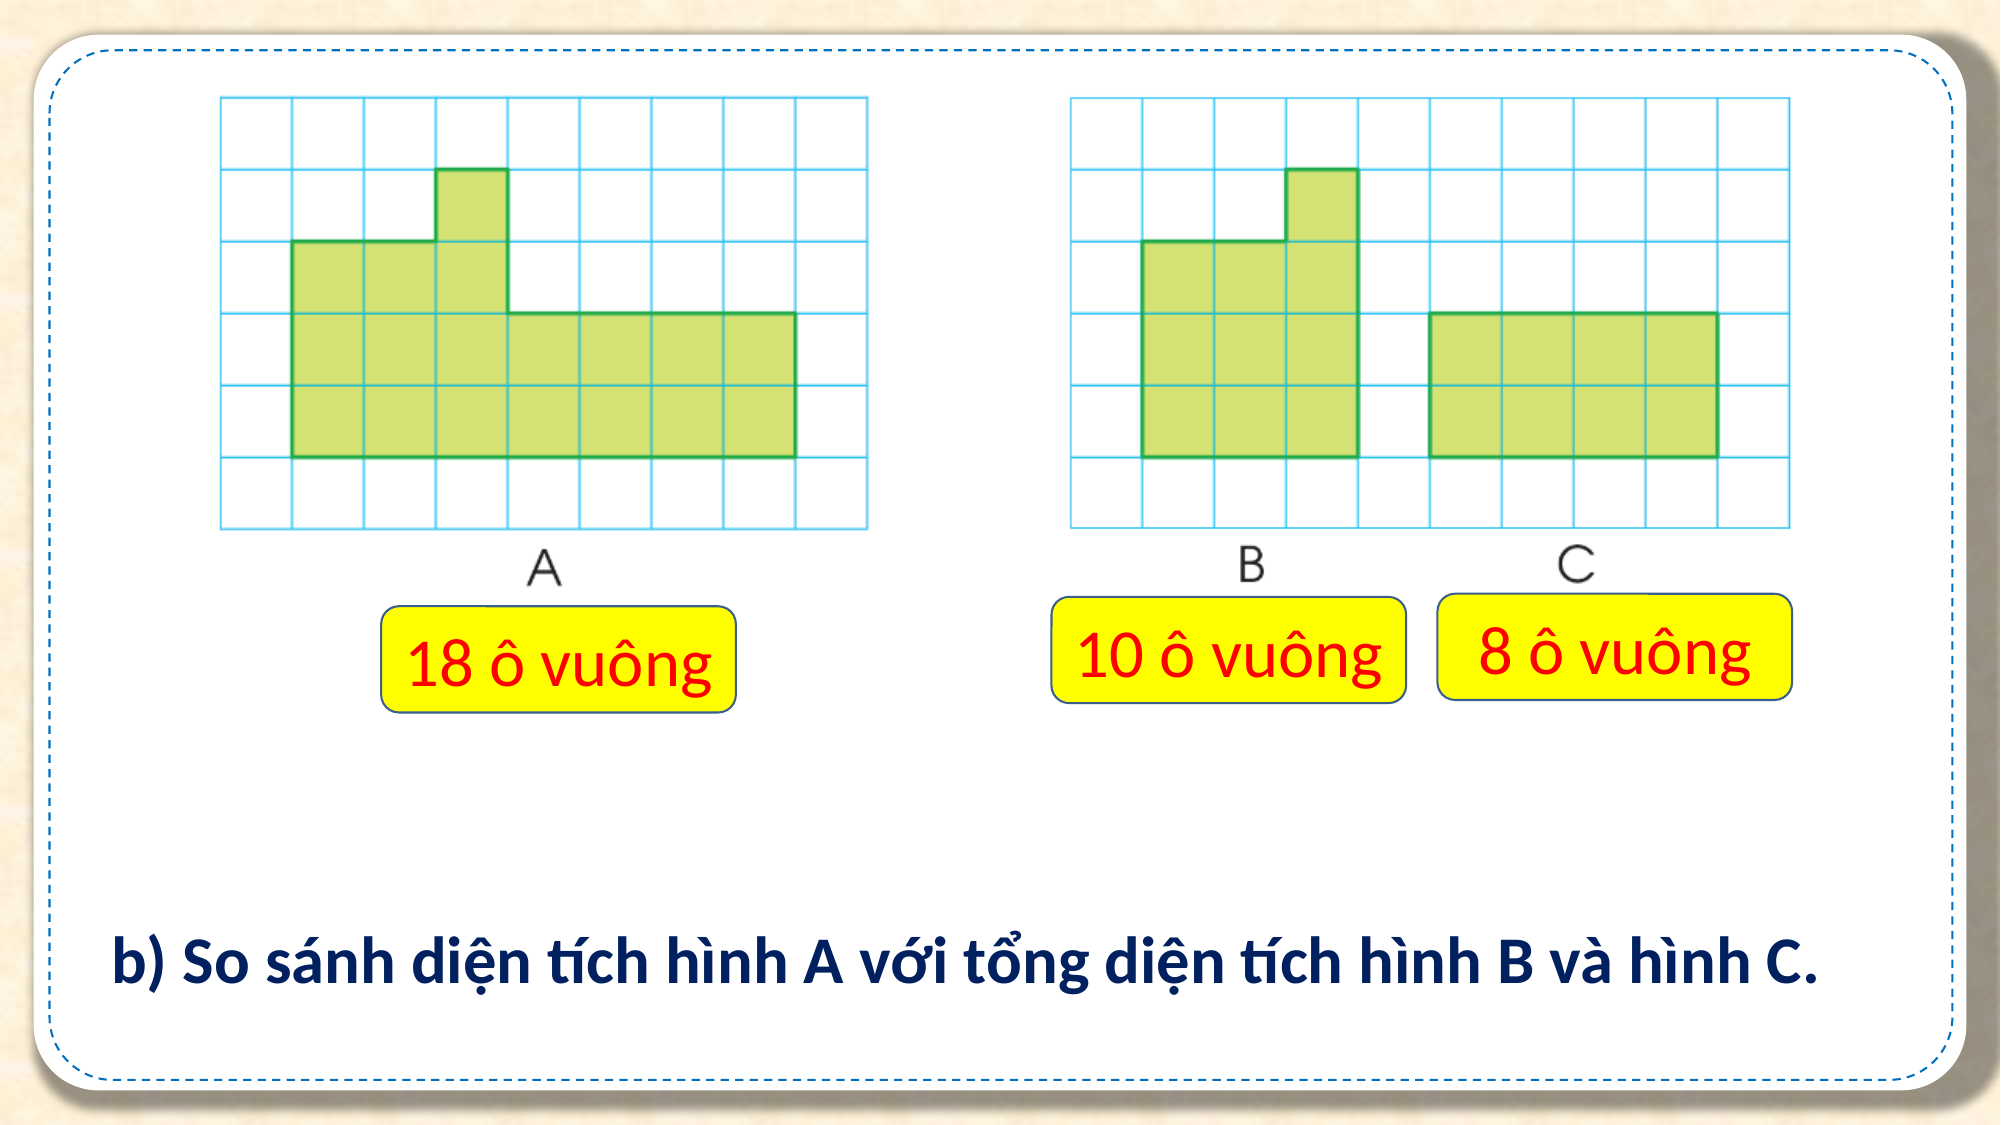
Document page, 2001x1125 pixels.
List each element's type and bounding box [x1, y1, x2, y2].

picture [0, 0, 2001, 1125]
text_box [33, 34, 1967, 1091]
